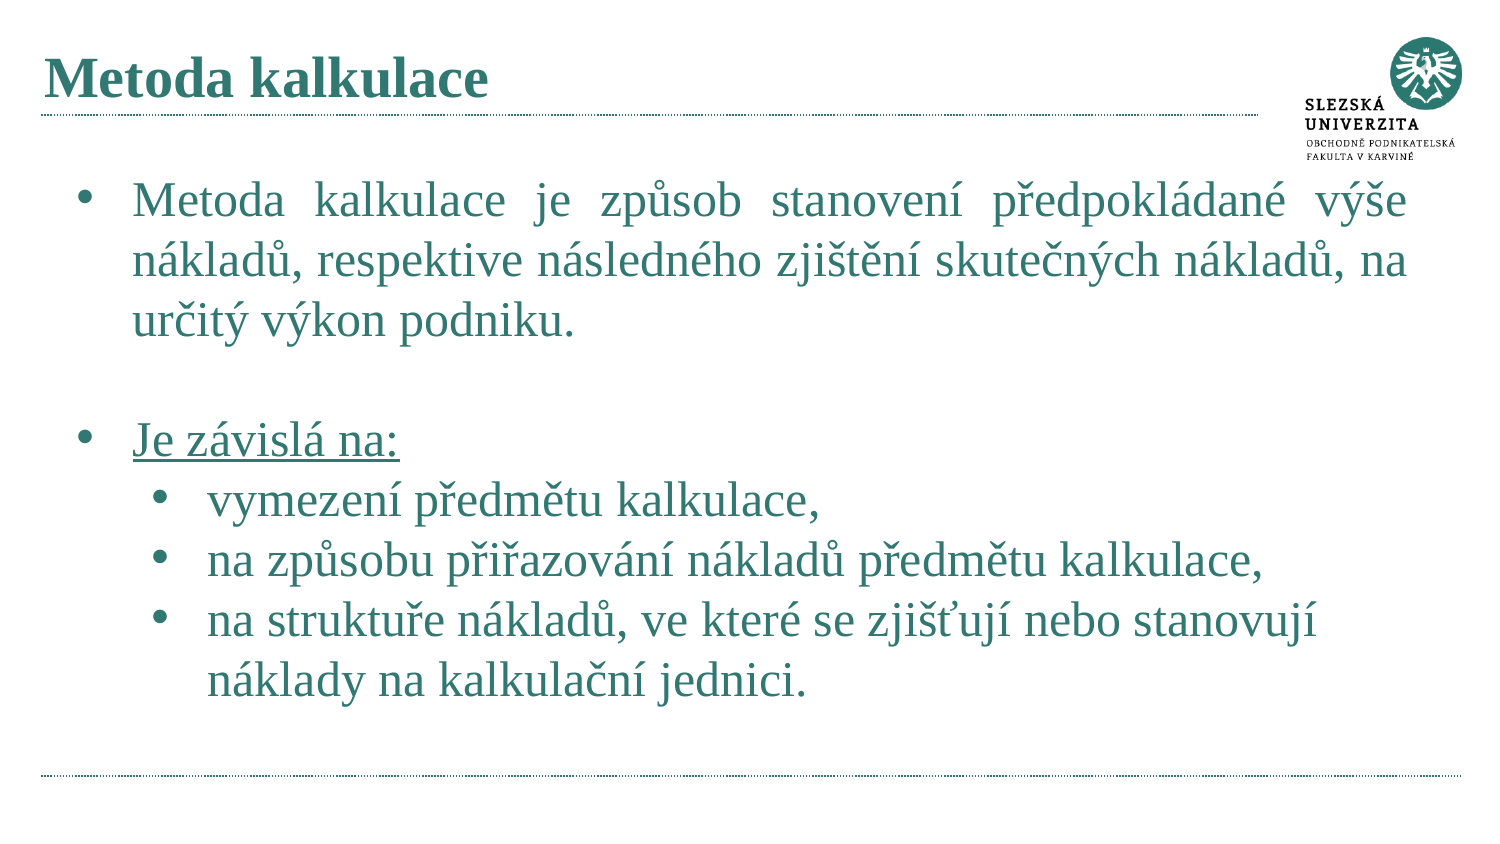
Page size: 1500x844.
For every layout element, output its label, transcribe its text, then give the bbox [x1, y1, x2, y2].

picture [1305, 37, 1462, 160]
text_box Metoda kalkulace je způsob stanovení předpokládané výše nákladů, respektive následného zjištění skutečných nákladů, na určitý výkon podniku. Je závislá na: vymezení předmětu kalkulace, na způsobu přiřazování nákladů předmětu kalkulace, na struktuře nákladů, ve které se zjišťují nebo stanovují náklady na kalkulační jednici. [61, 158, 1424, 714]
title Metoda kalkulace [29, 32, 1258, 103]
